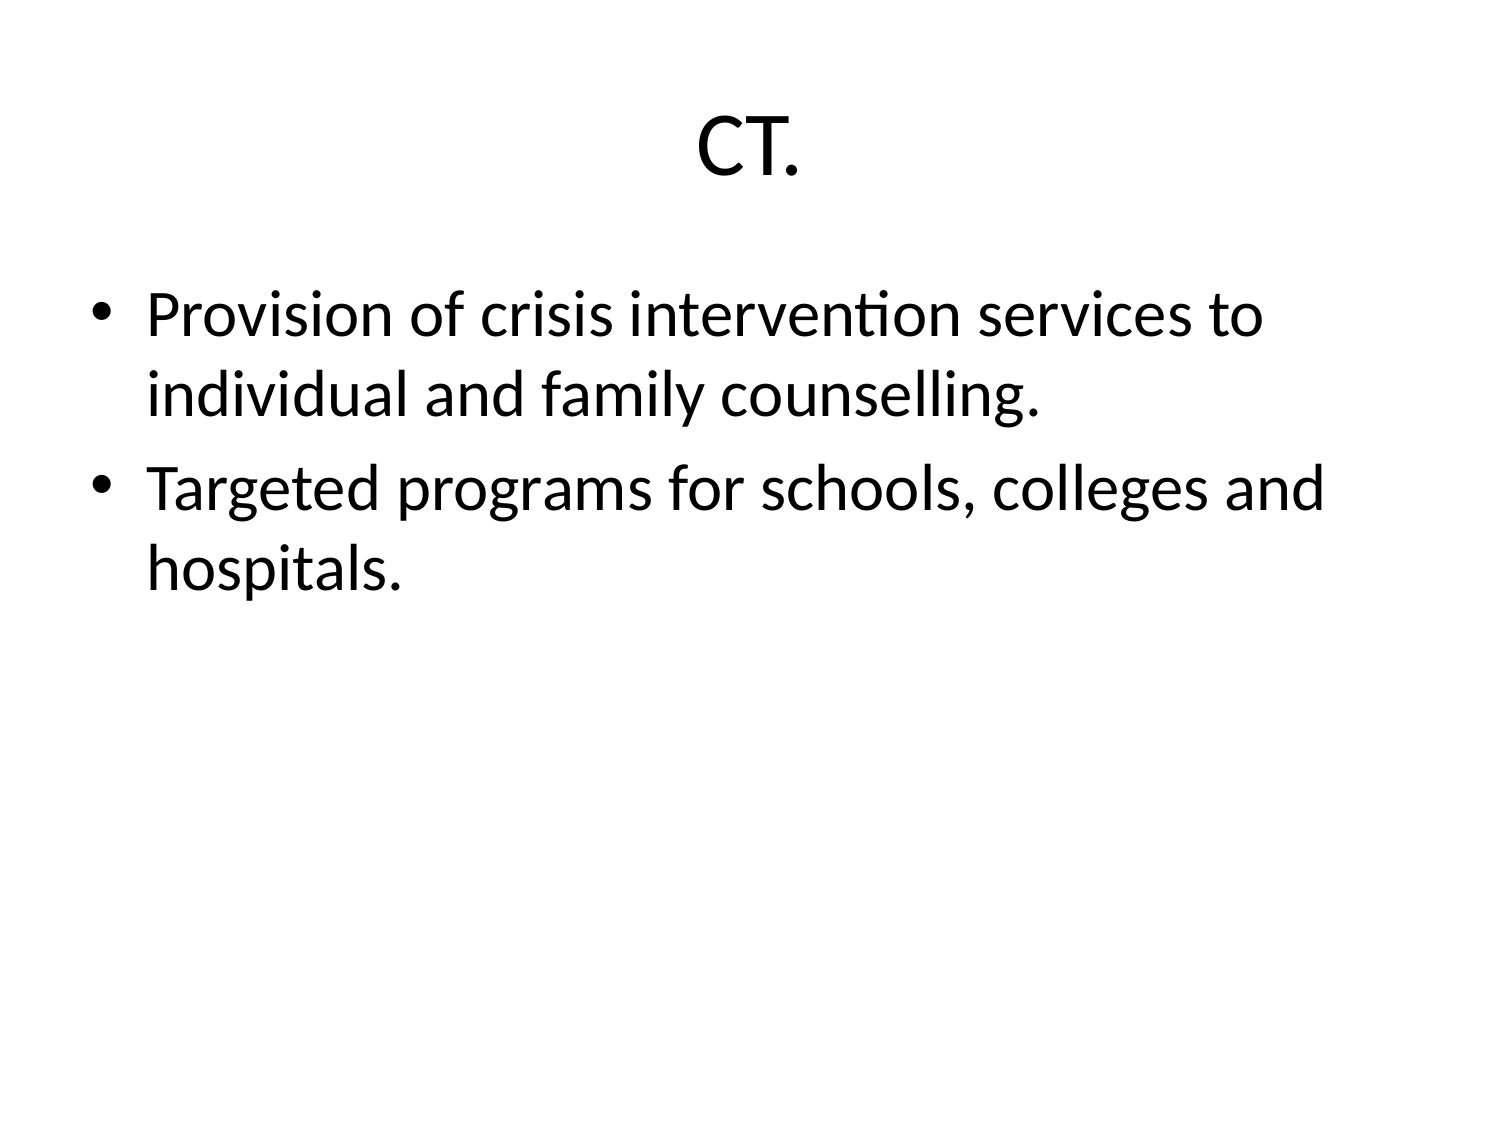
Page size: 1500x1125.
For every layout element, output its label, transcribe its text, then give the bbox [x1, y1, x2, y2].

list Provision of crisis intervention services to individual and family counselling. Targeted programs for schools, colleges and hospitals. [75, 262, 1425, 1005]
title CT. [75, 45, 1425, 233]
